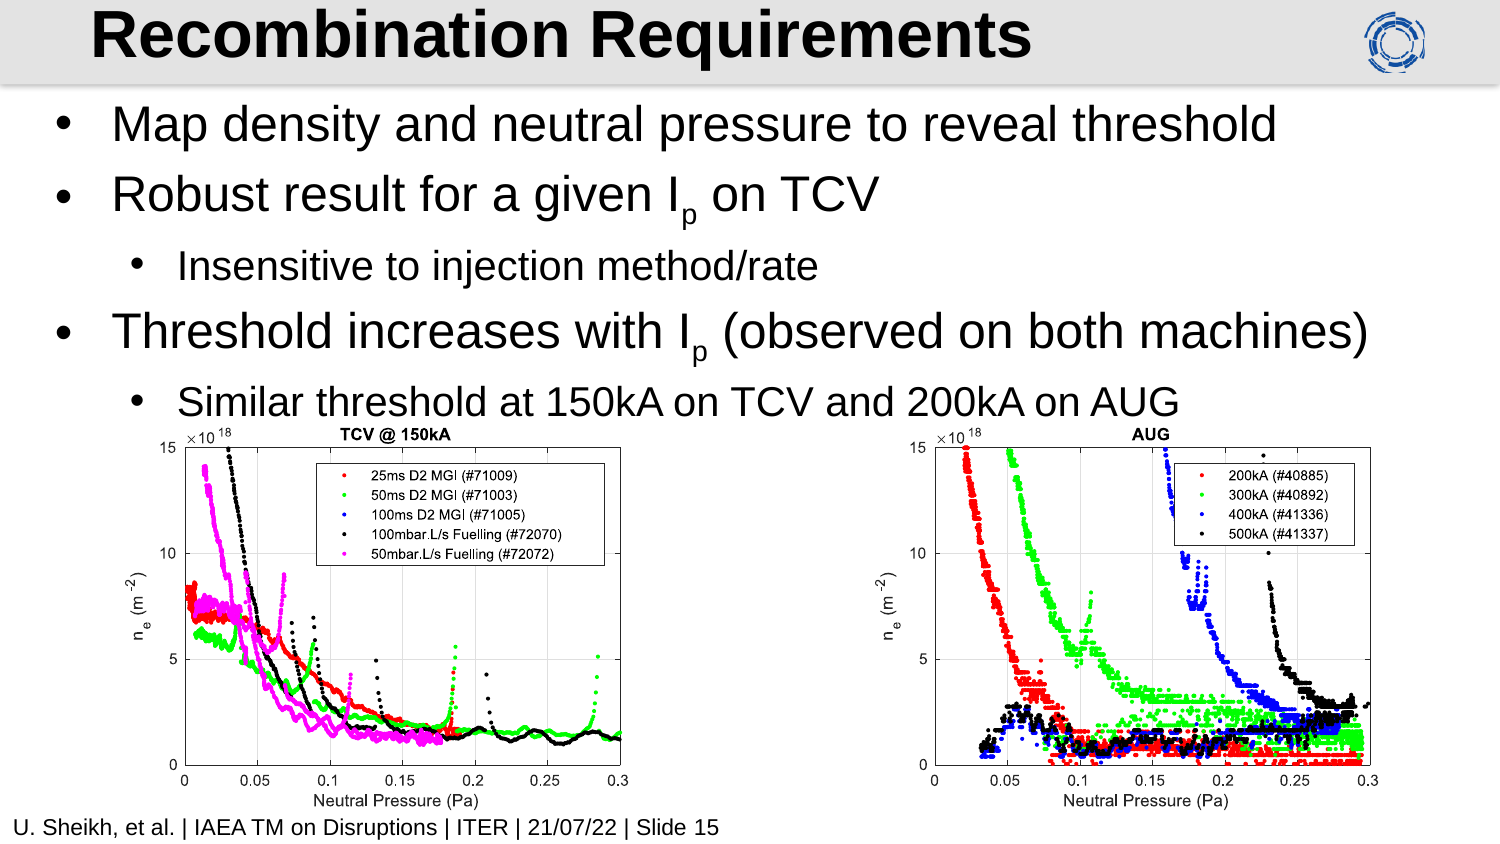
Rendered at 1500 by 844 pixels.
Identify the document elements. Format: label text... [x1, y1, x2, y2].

picture [124, 427, 633, 812]
picture [874, 427, 1383, 812]
title Recombination Requirements [75, 9, 1313, 66]
list Map density and neutral pressure to reveal threshold Robust result for a given Ip on TCV Insensitive to injection method/rate Threshold increases with Ip (observed on both machines) Similar threshold at 150kA on TCV and 200kA on AUG [40, 84, 1463, 785]
